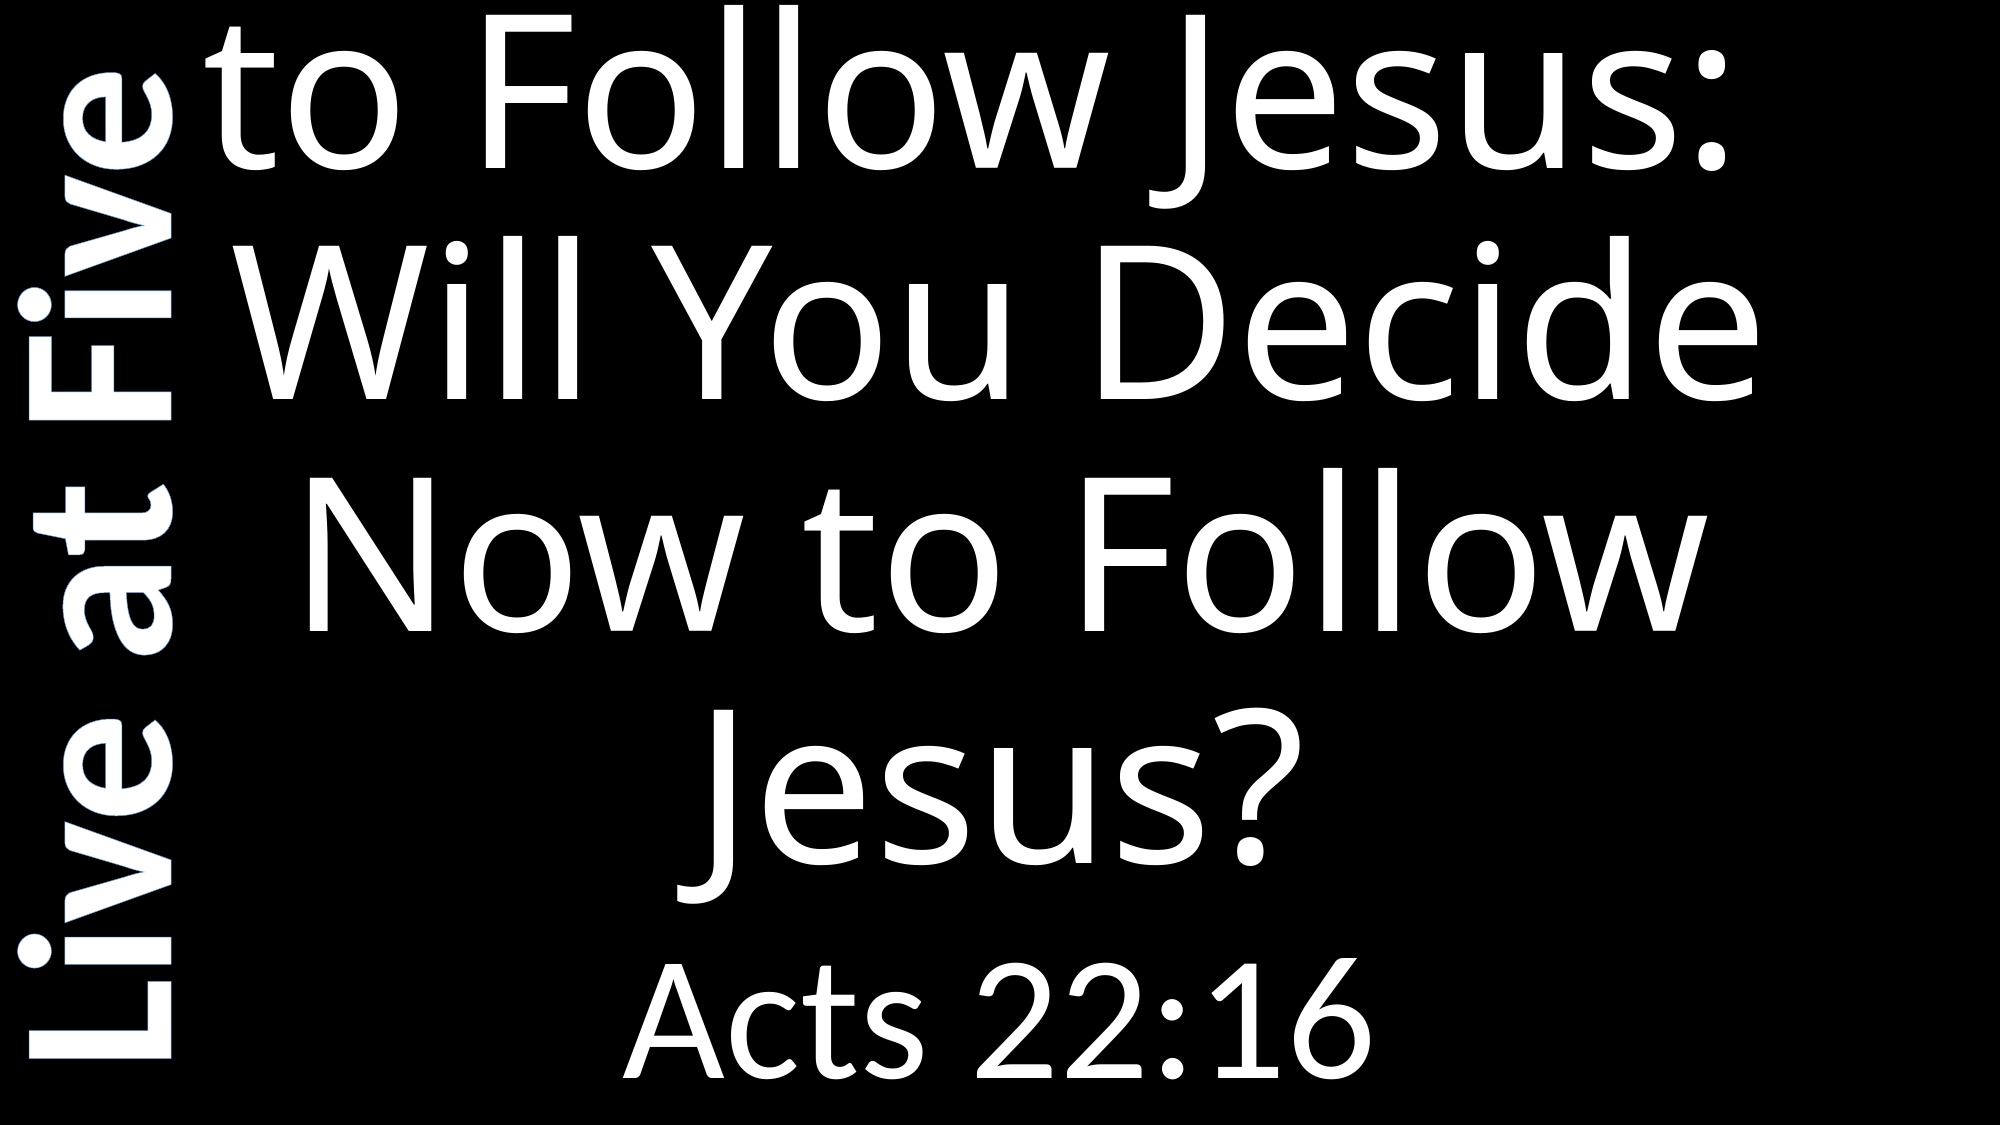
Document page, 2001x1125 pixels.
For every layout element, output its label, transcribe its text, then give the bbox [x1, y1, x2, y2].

title I Have Decided to Follow Jesus: Will You Decide Now to Follow Jesus? [223, 47, 2000, 918]
text_box Live at Five [0, 11, 223, 1125]
subtitle Acts 22:16 [249, 917, 1750, 1125]
